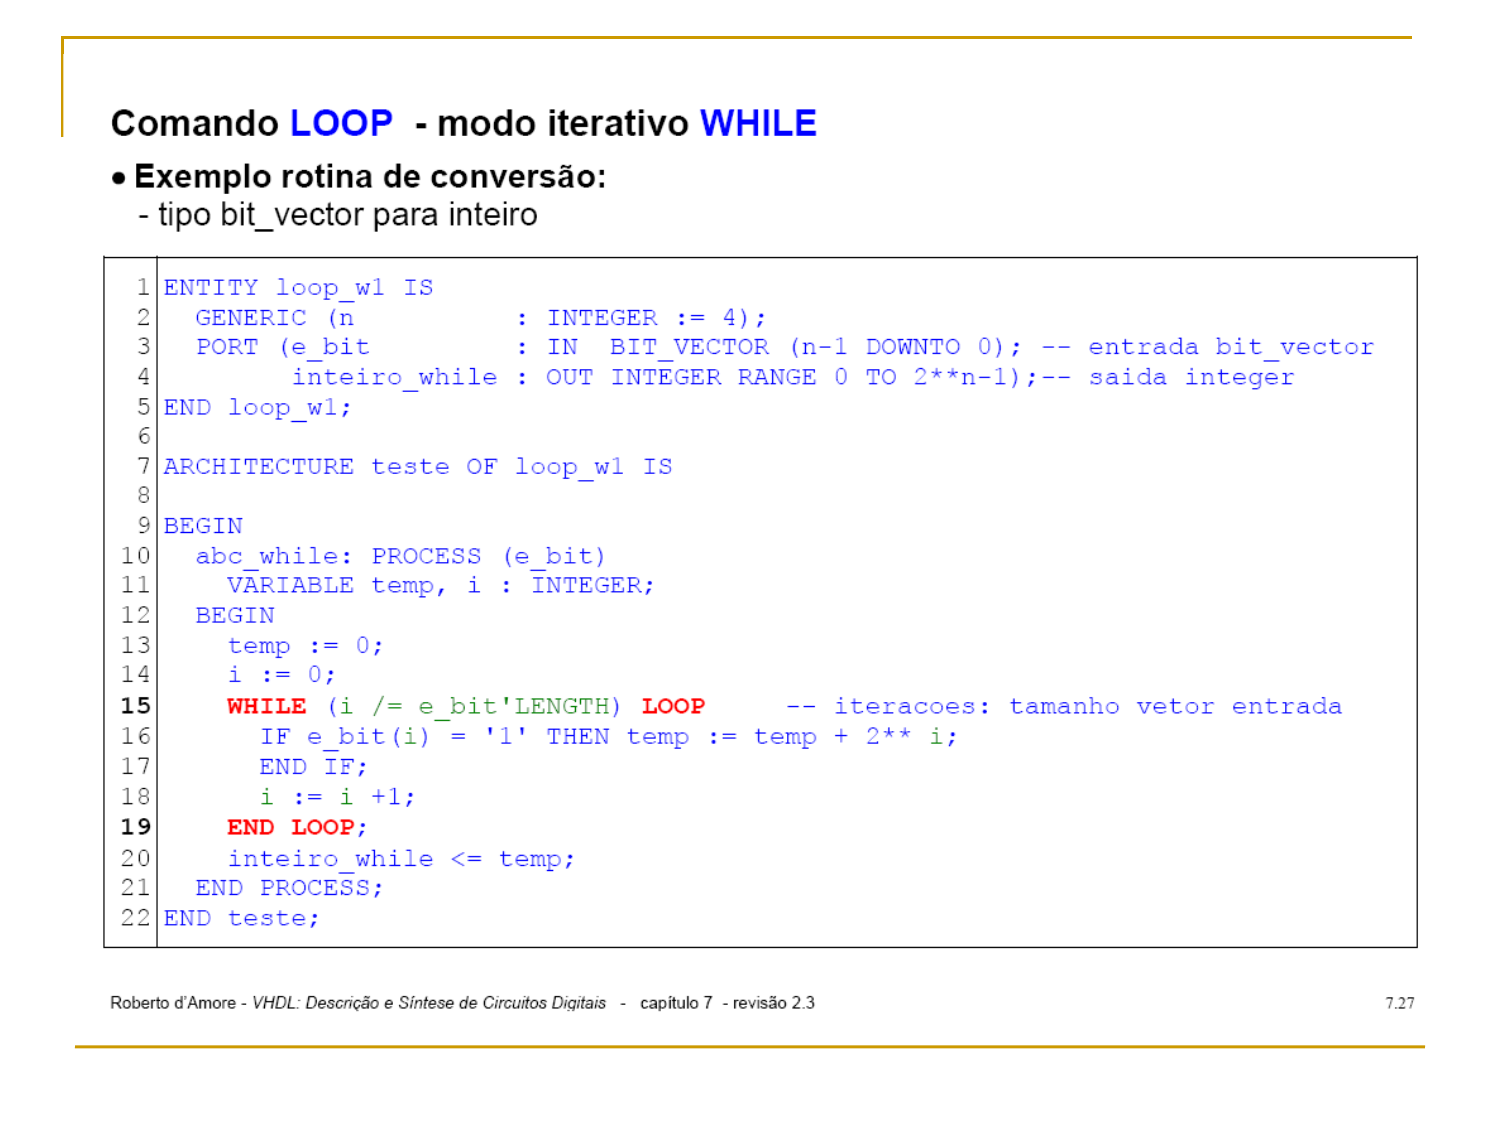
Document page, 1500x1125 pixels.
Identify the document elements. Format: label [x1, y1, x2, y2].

picture [63, 54, 1459, 1037]
